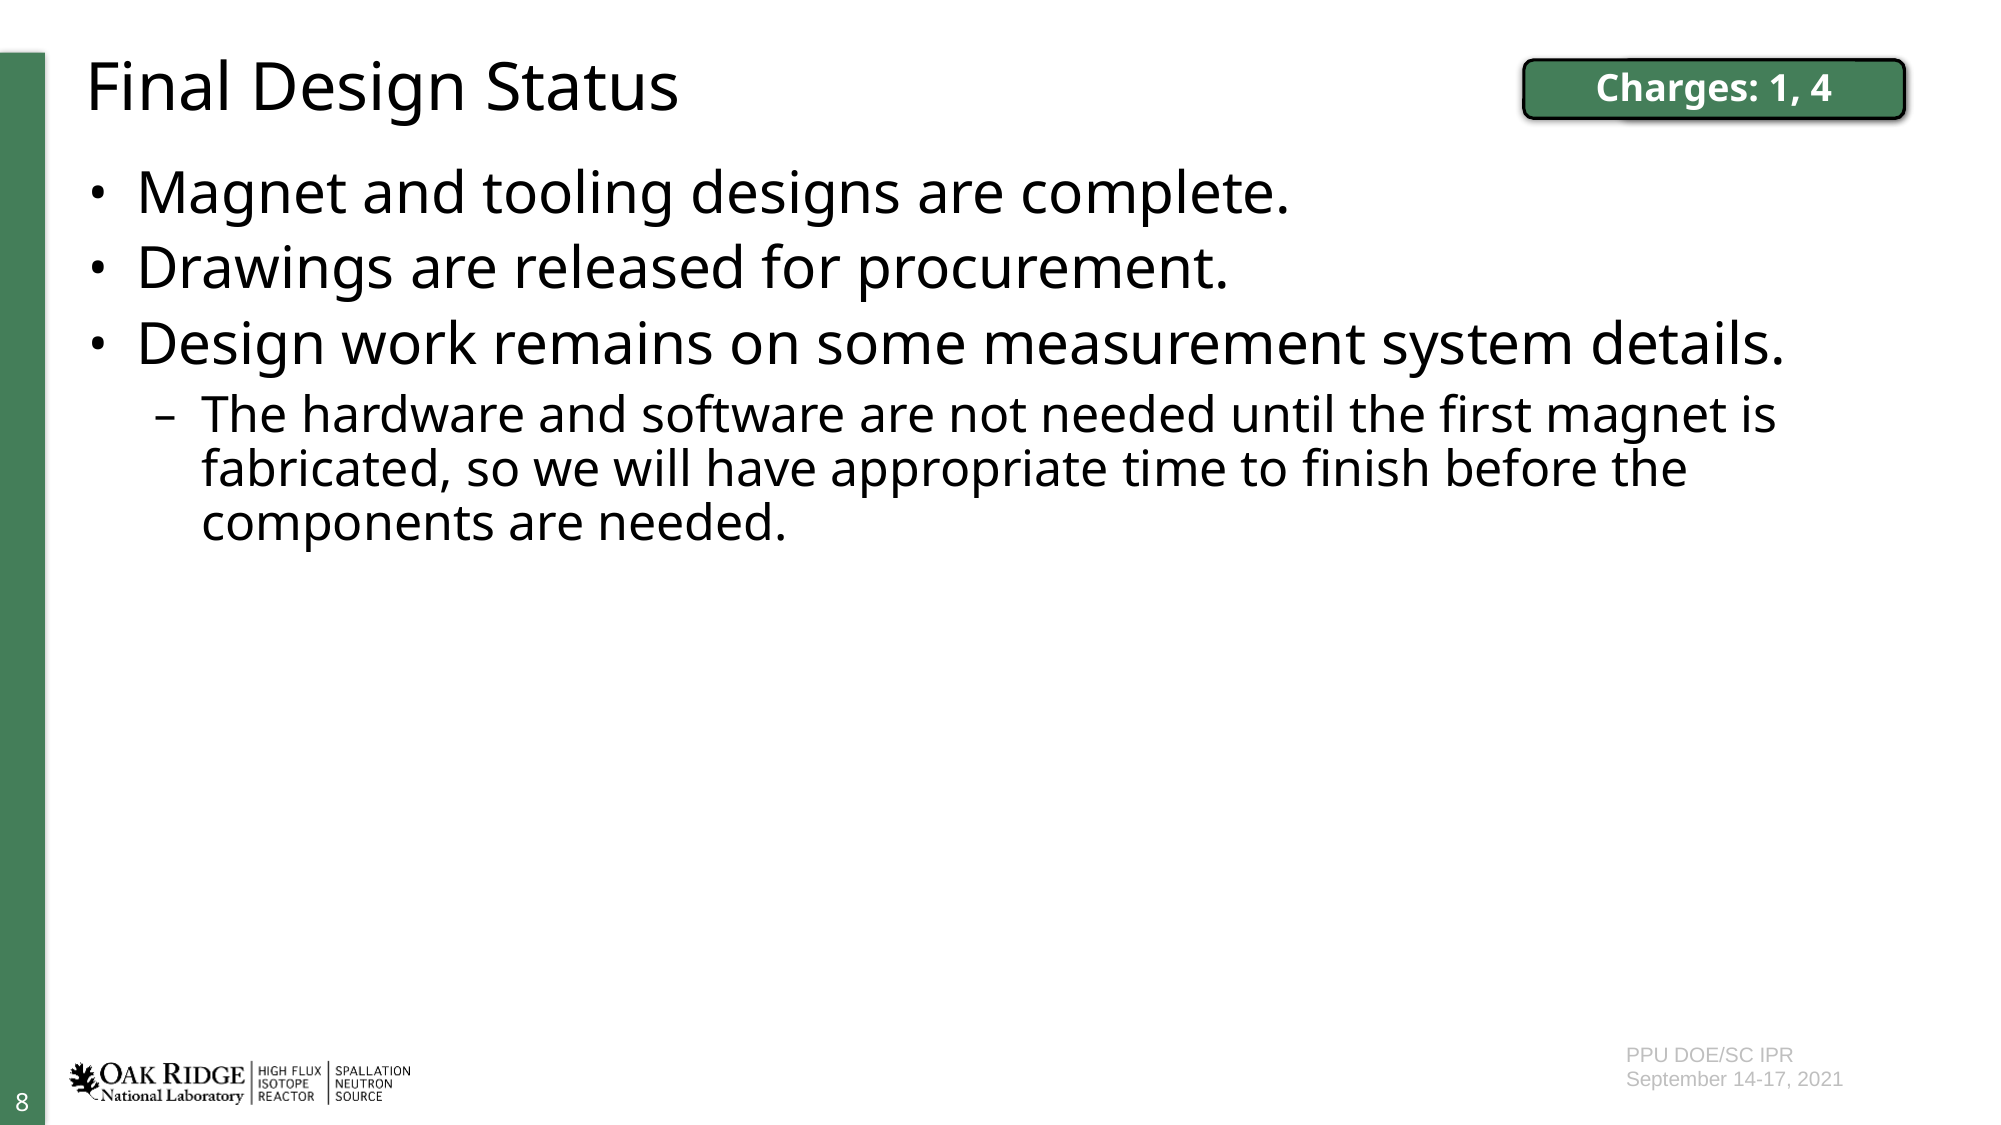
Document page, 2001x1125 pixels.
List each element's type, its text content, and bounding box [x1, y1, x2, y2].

text_box Charges: 1, 4 [1523, 59, 1905, 119]
list Magnet and tooling designs are complete. Drawings are released for procurement. Design work remains on some measurement system details. The hardware and software are not needed until the first magnet is fabricated, so we will have appropriate time to finish before the components are needed. [73, 155, 1949, 1035]
title Final Design Status [70, 44, 1946, 134]
picture [66, 1058, 413, 1108]
